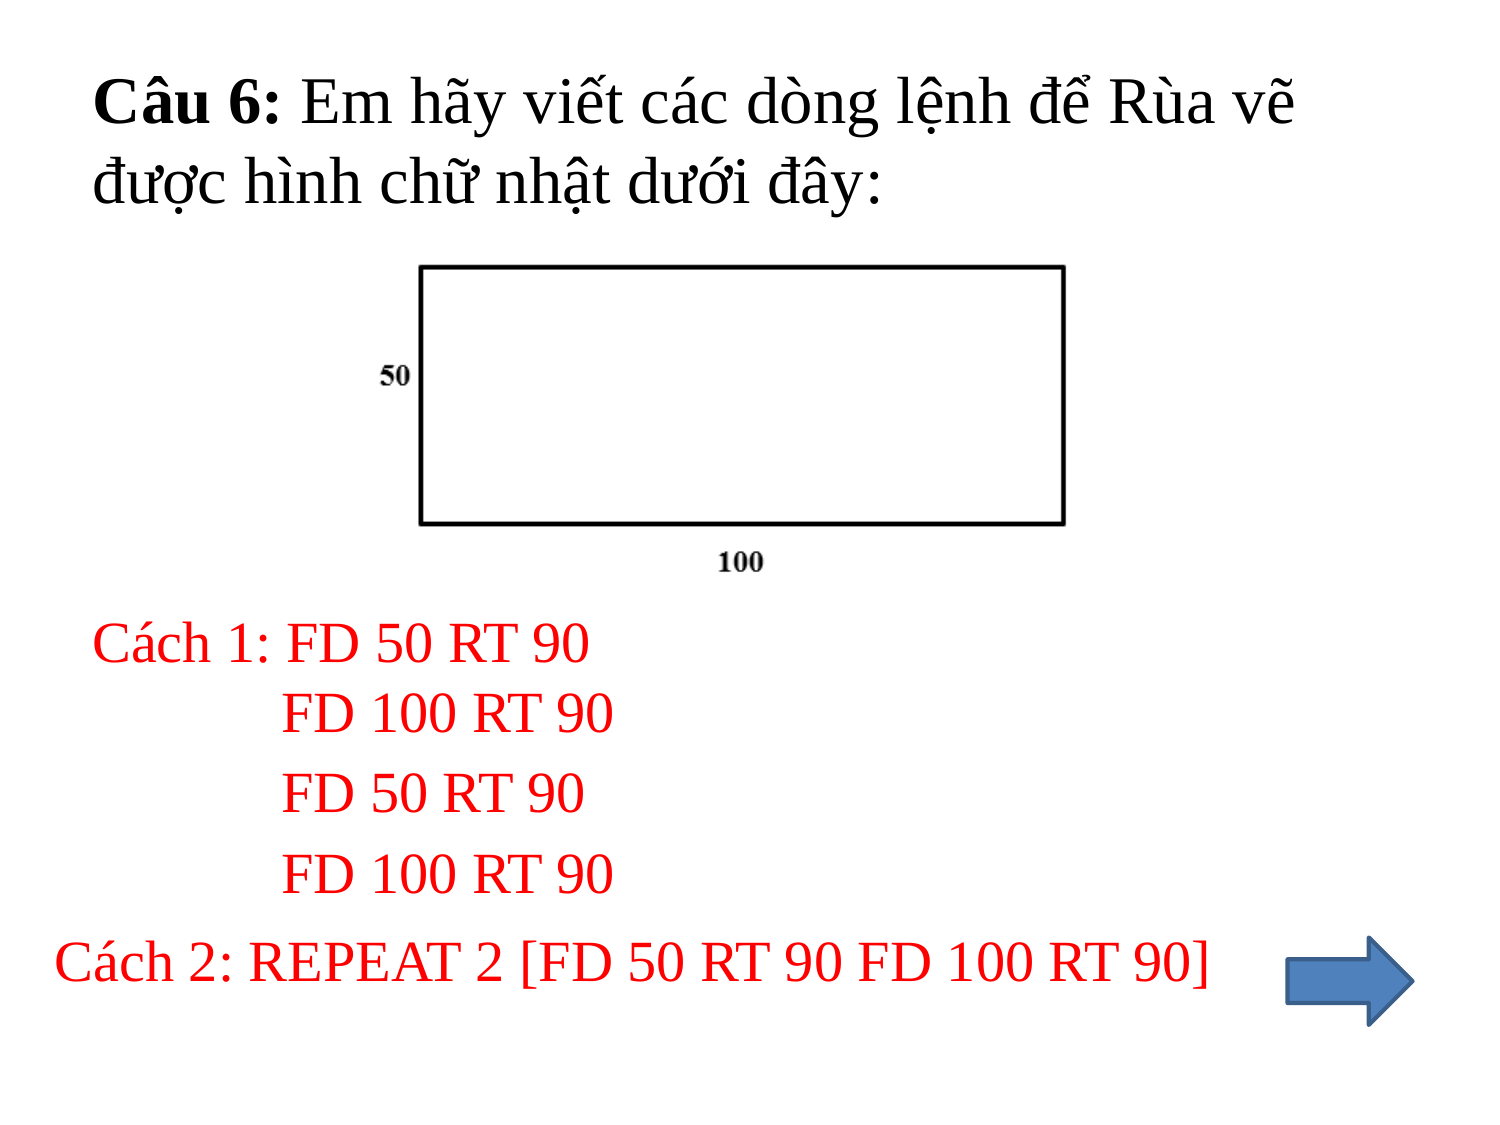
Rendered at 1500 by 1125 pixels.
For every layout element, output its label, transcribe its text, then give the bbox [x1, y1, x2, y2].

list Câu 6: Em hãy viết các dòng lệnh để Rùa vẽ được hình chữ nhật dưới đây: [77, 49, 1423, 188]
picture [349, 237, 1088, 584]
text_box Cách 2: REPEAT 2 [FD 50 RT 90 FD 100 RT 90] [40, 916, 1250, 1071]
text_box Cách 1: FD 50 RT 90 FD 100 RT 90 FD 50 RT 90 FD 100 RT 90 [77, 596, 700, 916]
text_box [1285, 935, 1415, 1027]
